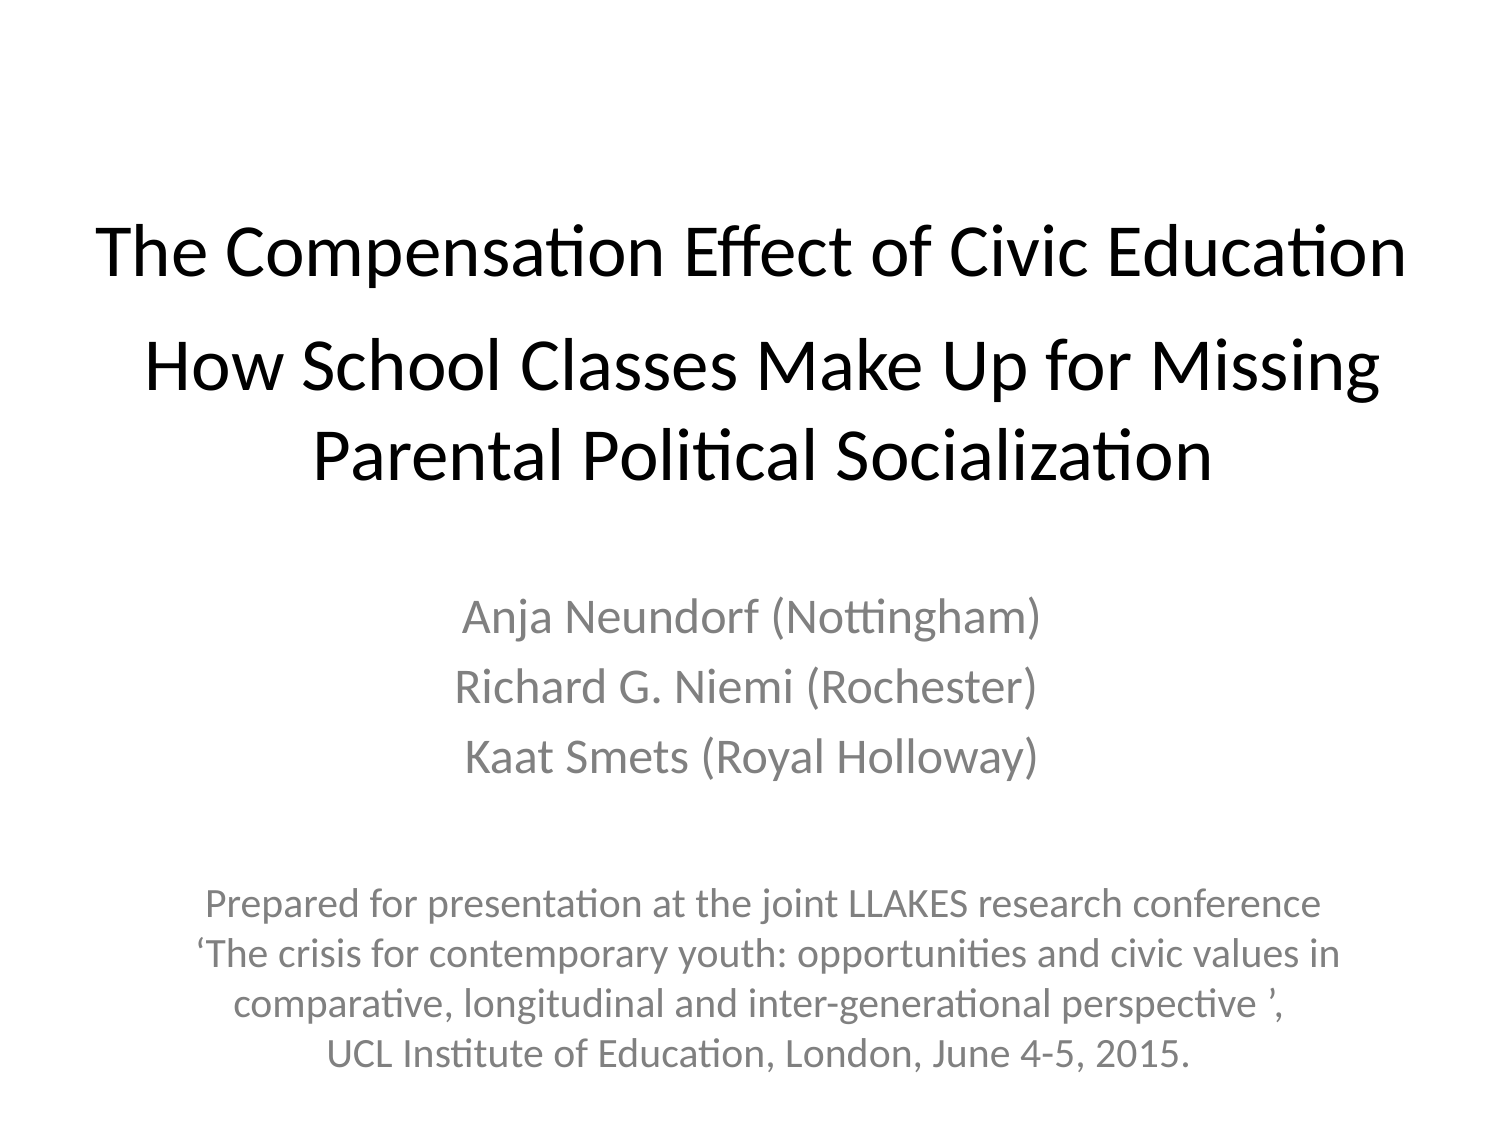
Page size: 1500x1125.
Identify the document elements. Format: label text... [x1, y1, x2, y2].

text_box How School Classes Make Up for Missing Parental Political Socialization [85, 308, 1442, 503]
subtitle Anja Neundorf (Nottingham) Richard G. Niemi (Rochester) Kaat Smets (Royal Holloway) [195, 575, 1309, 843]
text_box The Compensation Effect of Civic Education [73, 193, 1431, 308]
text_box Prepared for presentation at the joint LLAKES research conference ‘The crisis for contemporary youth: opportunities and civic values in comparative, longitudinal and inter-generational perspective ’, UCL Institute of Education, London, June 4-5, 2015. [59, 868, 1468, 1084]
